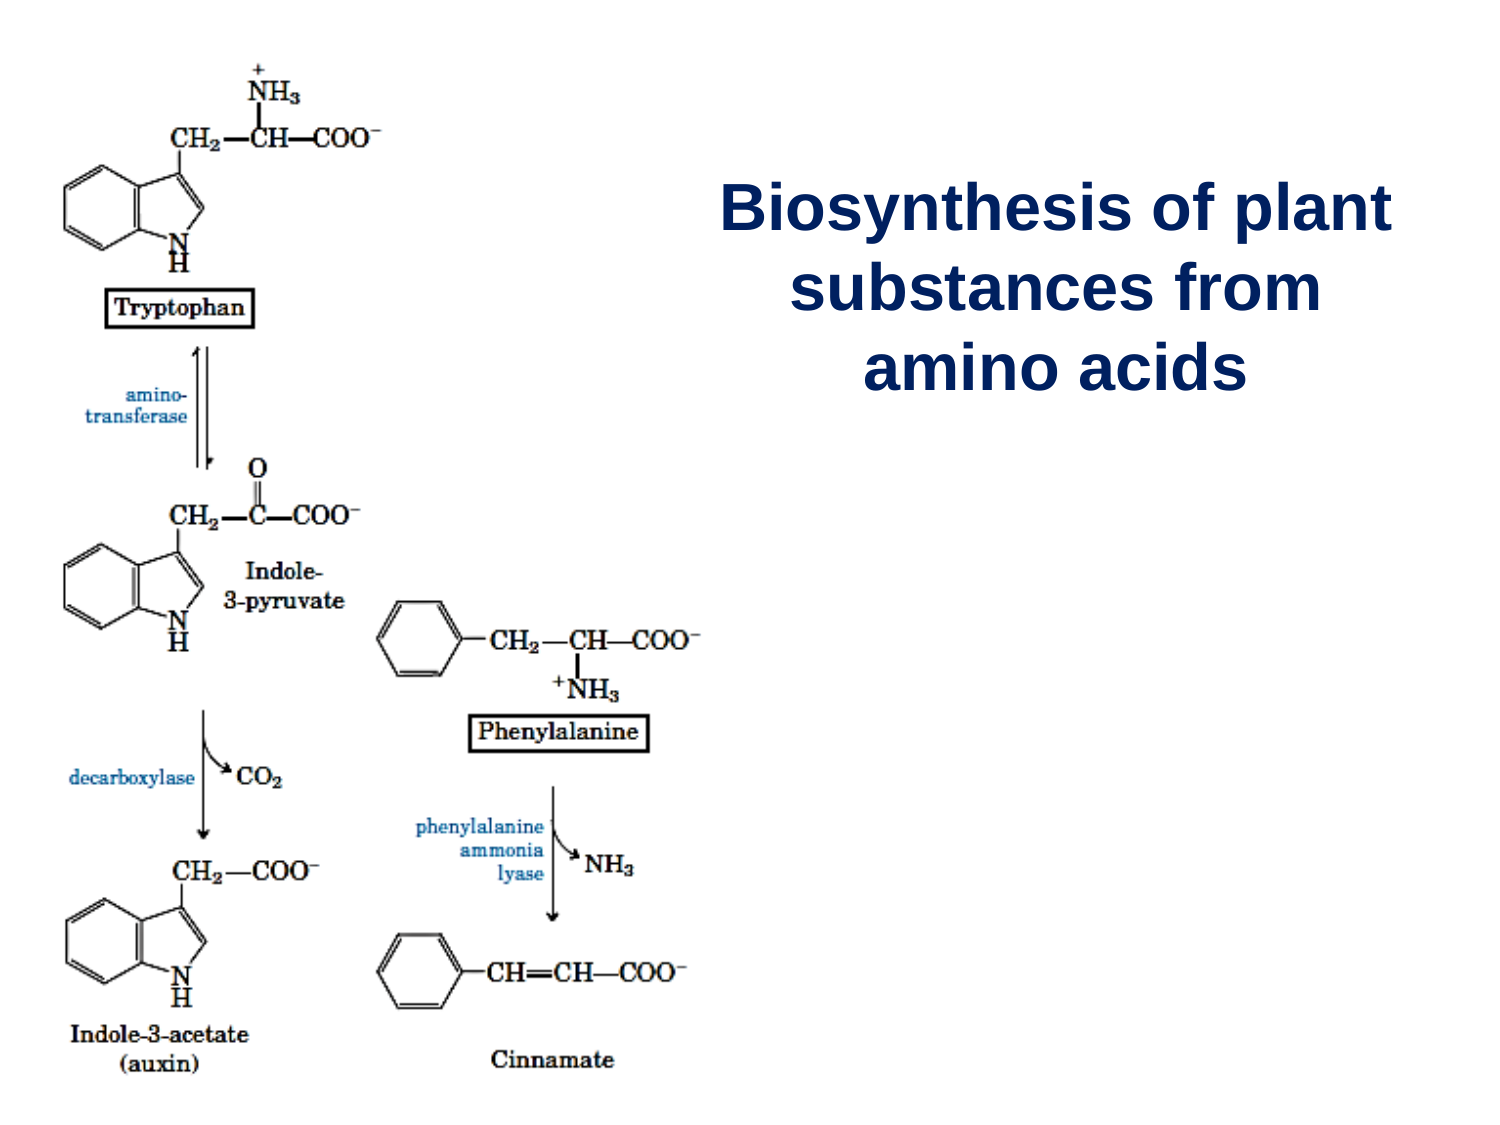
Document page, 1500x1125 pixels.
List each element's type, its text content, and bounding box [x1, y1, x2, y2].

title Biosynthesis of plant substances from amino acids [687, 12, 1425, 555]
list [25, 37, 713, 1104]
